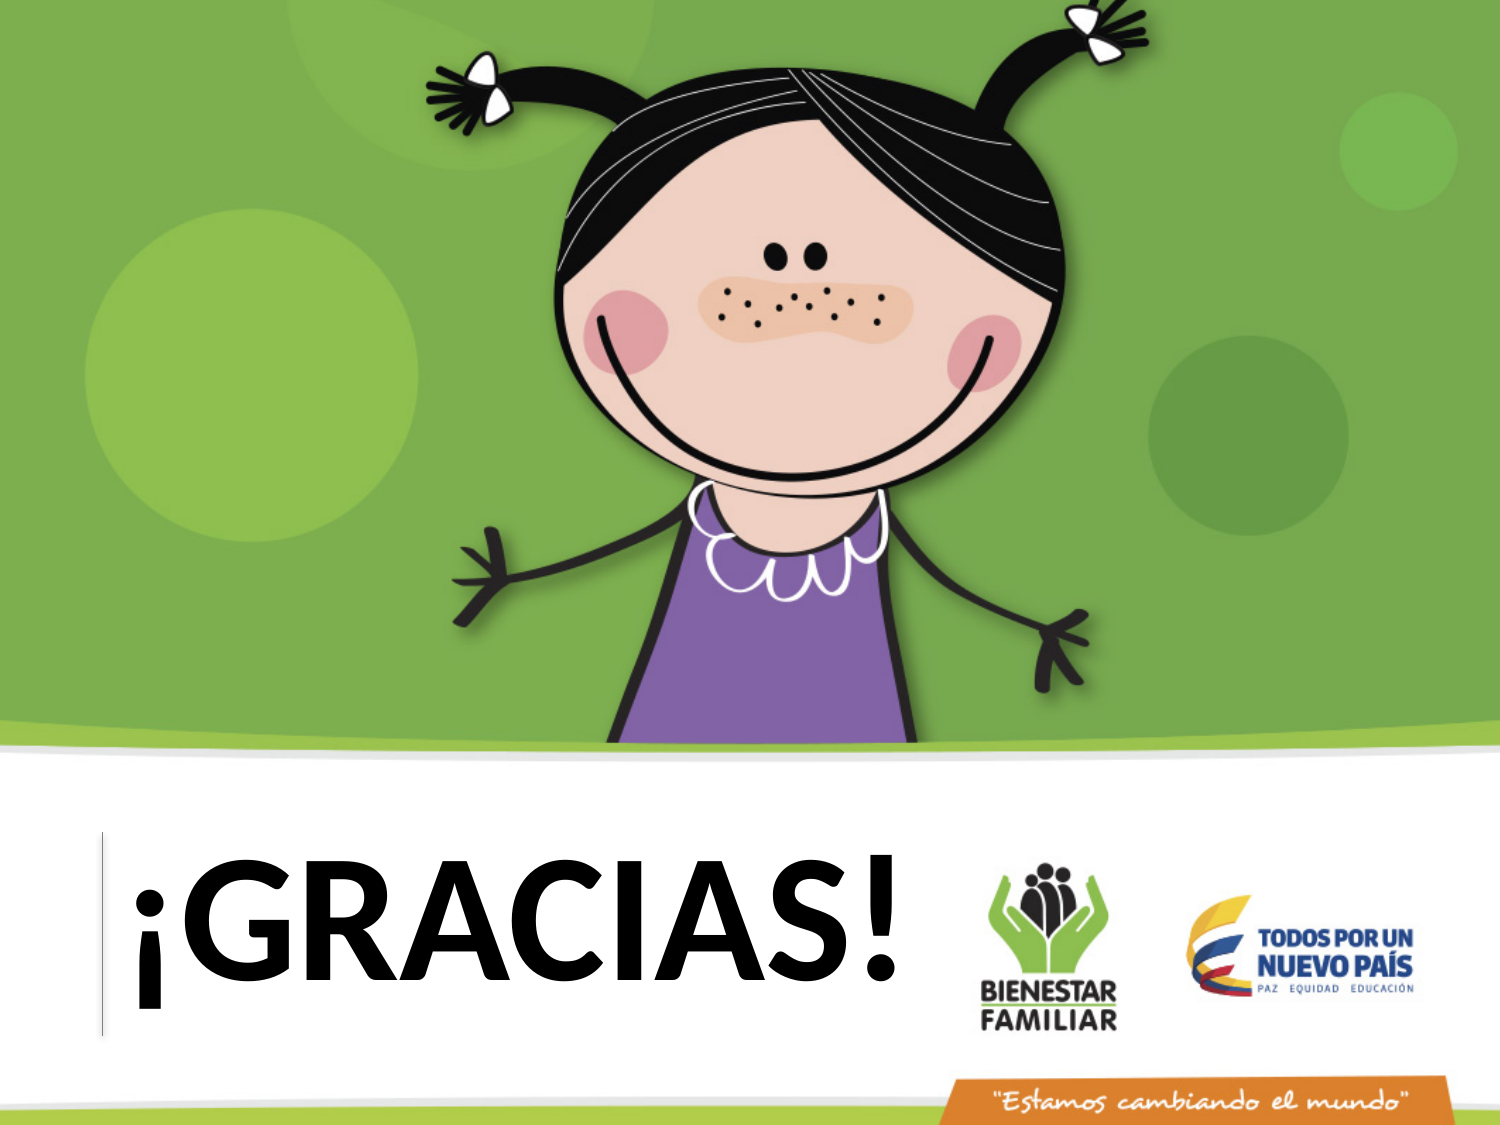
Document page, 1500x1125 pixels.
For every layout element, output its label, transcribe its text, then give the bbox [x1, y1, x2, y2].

text_box ¡GRACIAS! [105, 832, 1036, 1023]
picture [0, 0, 1500, 1125]
